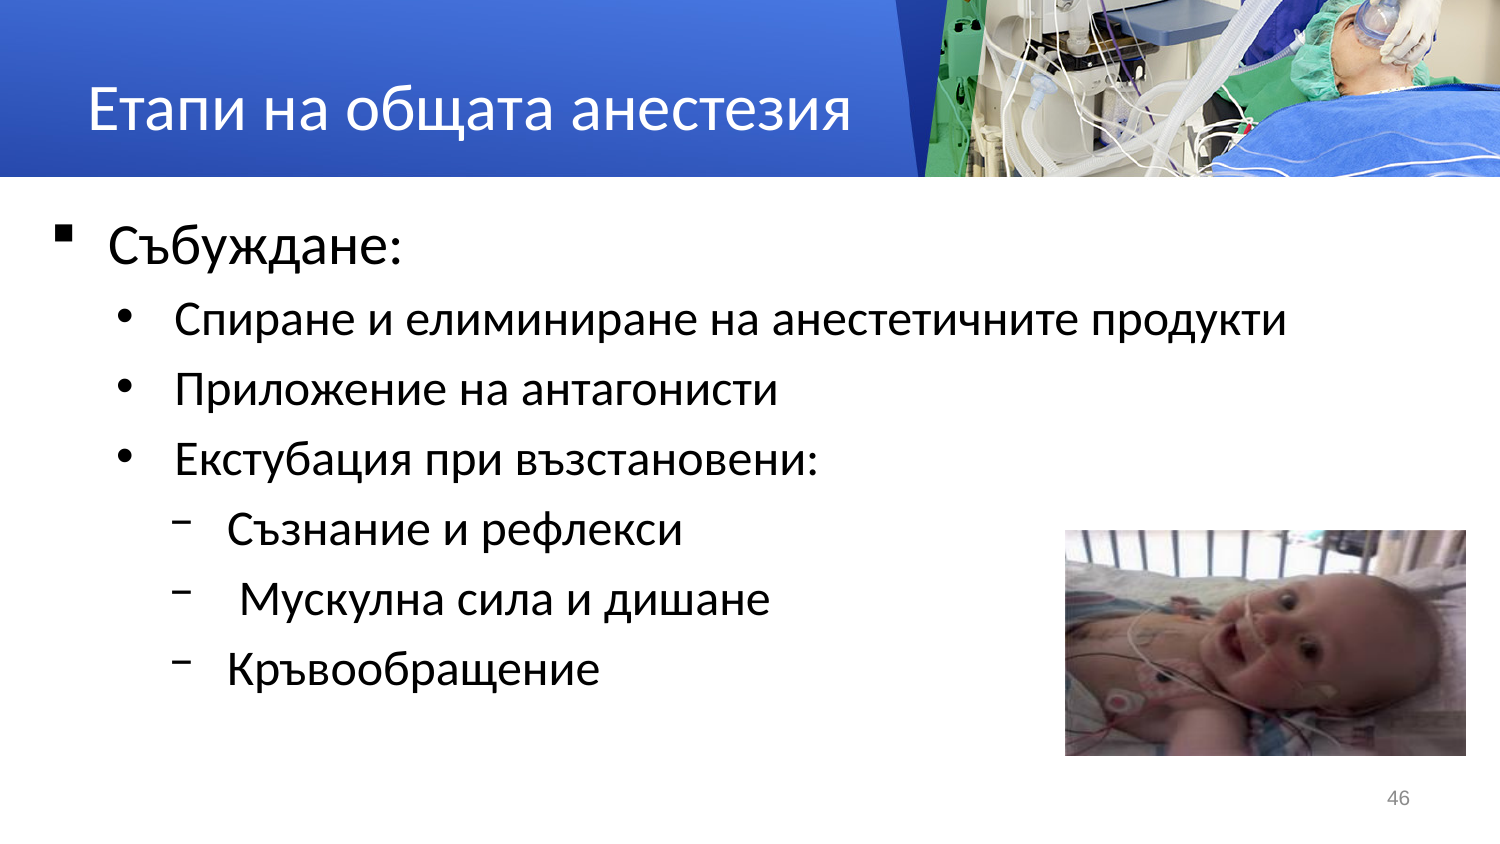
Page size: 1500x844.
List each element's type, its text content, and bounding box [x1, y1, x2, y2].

picture [0, 0, 1500, 844]
title Етапи на общата анестезия [72, 41, 1428, 167]
list Събуждане: Спиране и елиминиране на анестетичните продукти Приложение на антагонисти Екстубация при възстановени: Съзнание и рефлекси Мускулна сила и дишане Кръвообращение [35, 198, 1386, 531]
slide_number 46 [1074, 768, 1425, 826]
